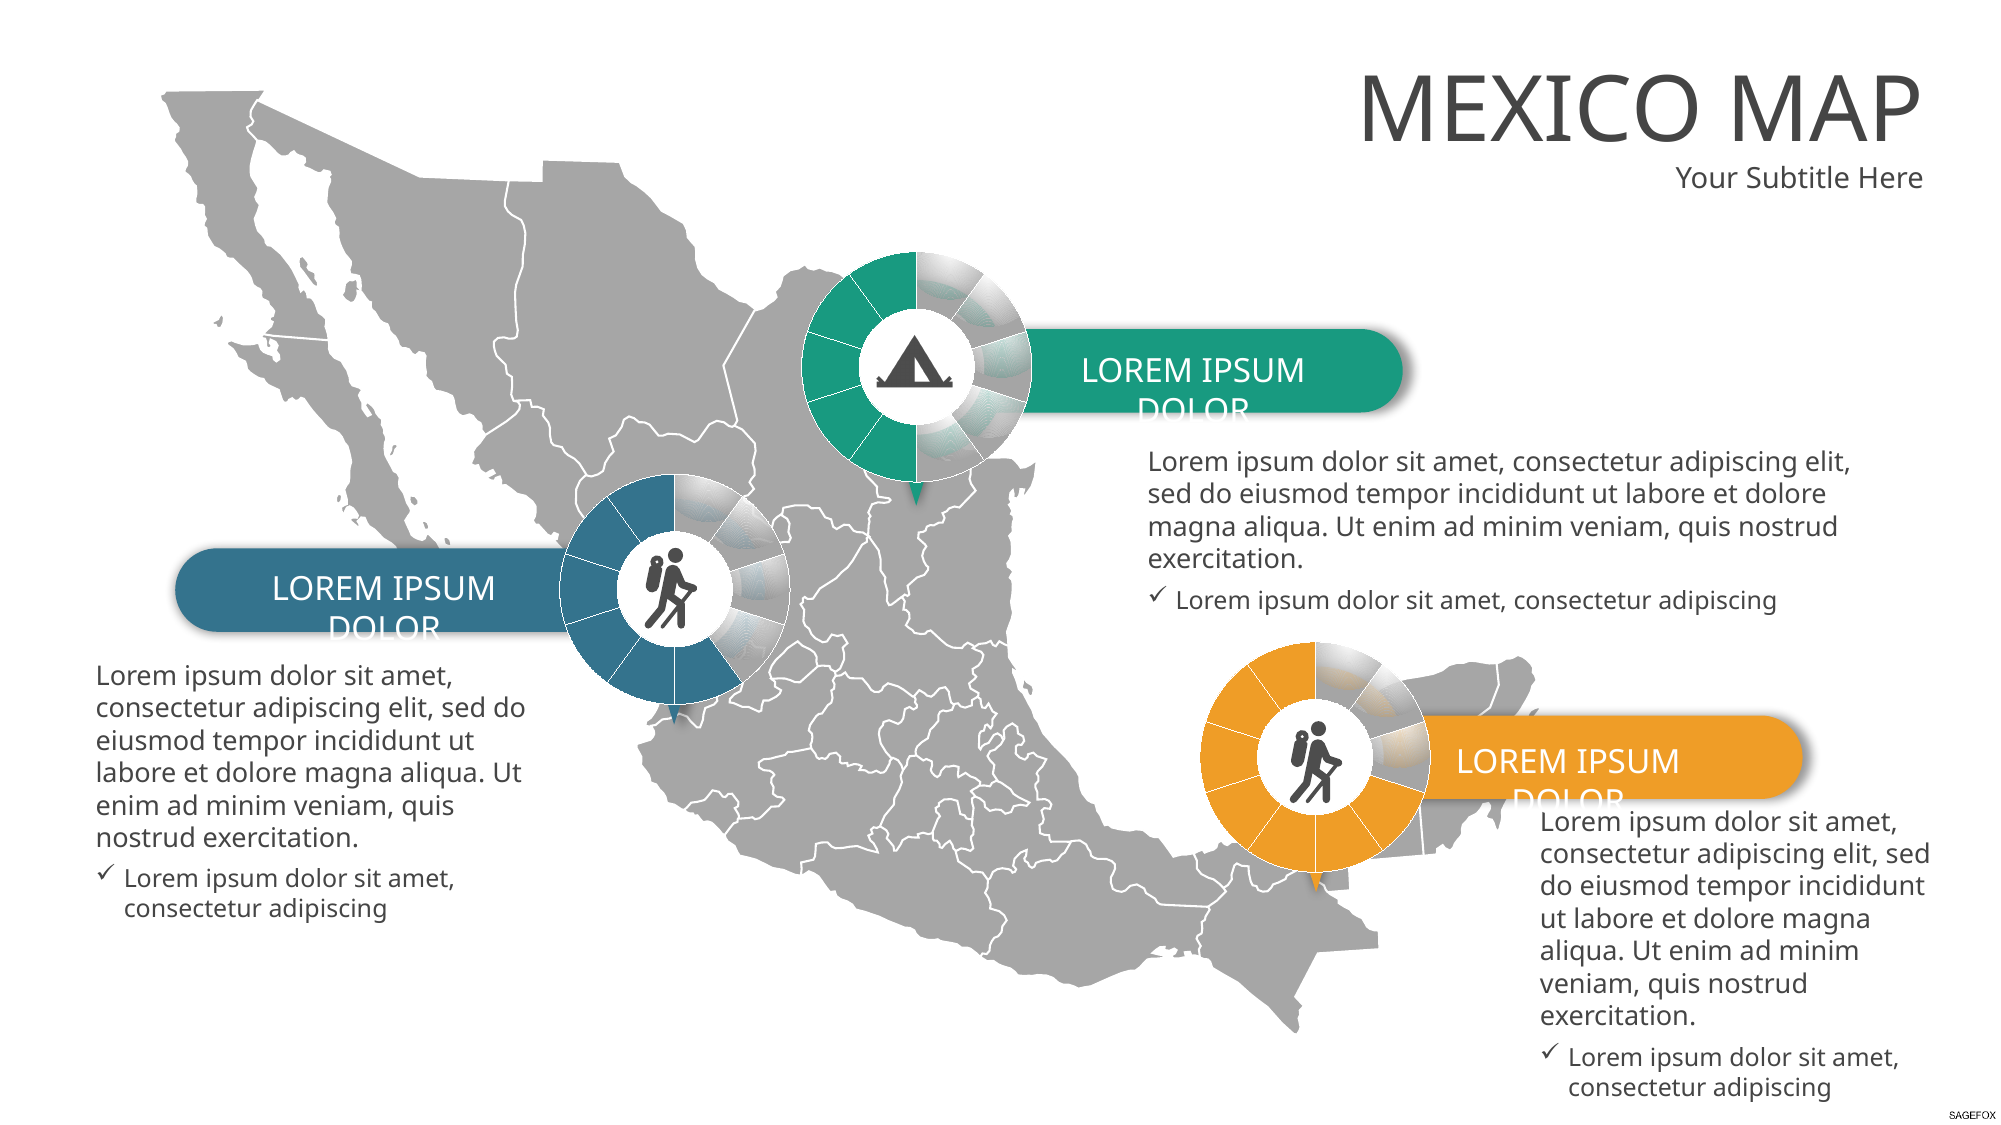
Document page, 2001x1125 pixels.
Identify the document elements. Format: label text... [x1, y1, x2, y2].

text_box Lorem ipsum dolor sit amet, consectetur adipiscing elit, sed do eiusmod tempor incididunt ut labore et dolore magna aliqua. Ut enim ad minim veniam, quis nostrud exercitation. Lorem ipsum dolor sit amet, consectetur adipiscing [1525, 796, 1953, 1109]
text_box MEXICO MAP Your Subtitle Here [1035, 42, 1939, 202]
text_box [1226, 666, 1803, 893]
text_box Lorem ipsum dolor sit amet, consectetur adipiscing elit, sed do eiusmod tempor incididunt ut labore et dolore magna aliqua. Ut enim ad minim veniam, quis nostrud exercitation. Lorem ipsum dolor sit amet, consectetur adipiscing [80, 650, 159, 931]
picture [1924, 1102, 2000, 1123]
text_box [827, 280, 1403, 506]
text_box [159, 89, 1540, 1035]
chart [796, 239, 1037, 494]
chart [554, 462, 795, 717]
text_box Lorem ipsum dolor sit amet, consectetur adipiscing elit, sed do eiusmod tempor incididunt ut labore et dolore magna aliqua. Ut enim ad minim veniam, quis nostrud exercitation. Lorem ipsum dolor sit amet, consectetur adipiscing [1540, 436, 1897, 622]
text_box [175, 498, 765, 725]
chart [1195, 630, 1436, 885]
